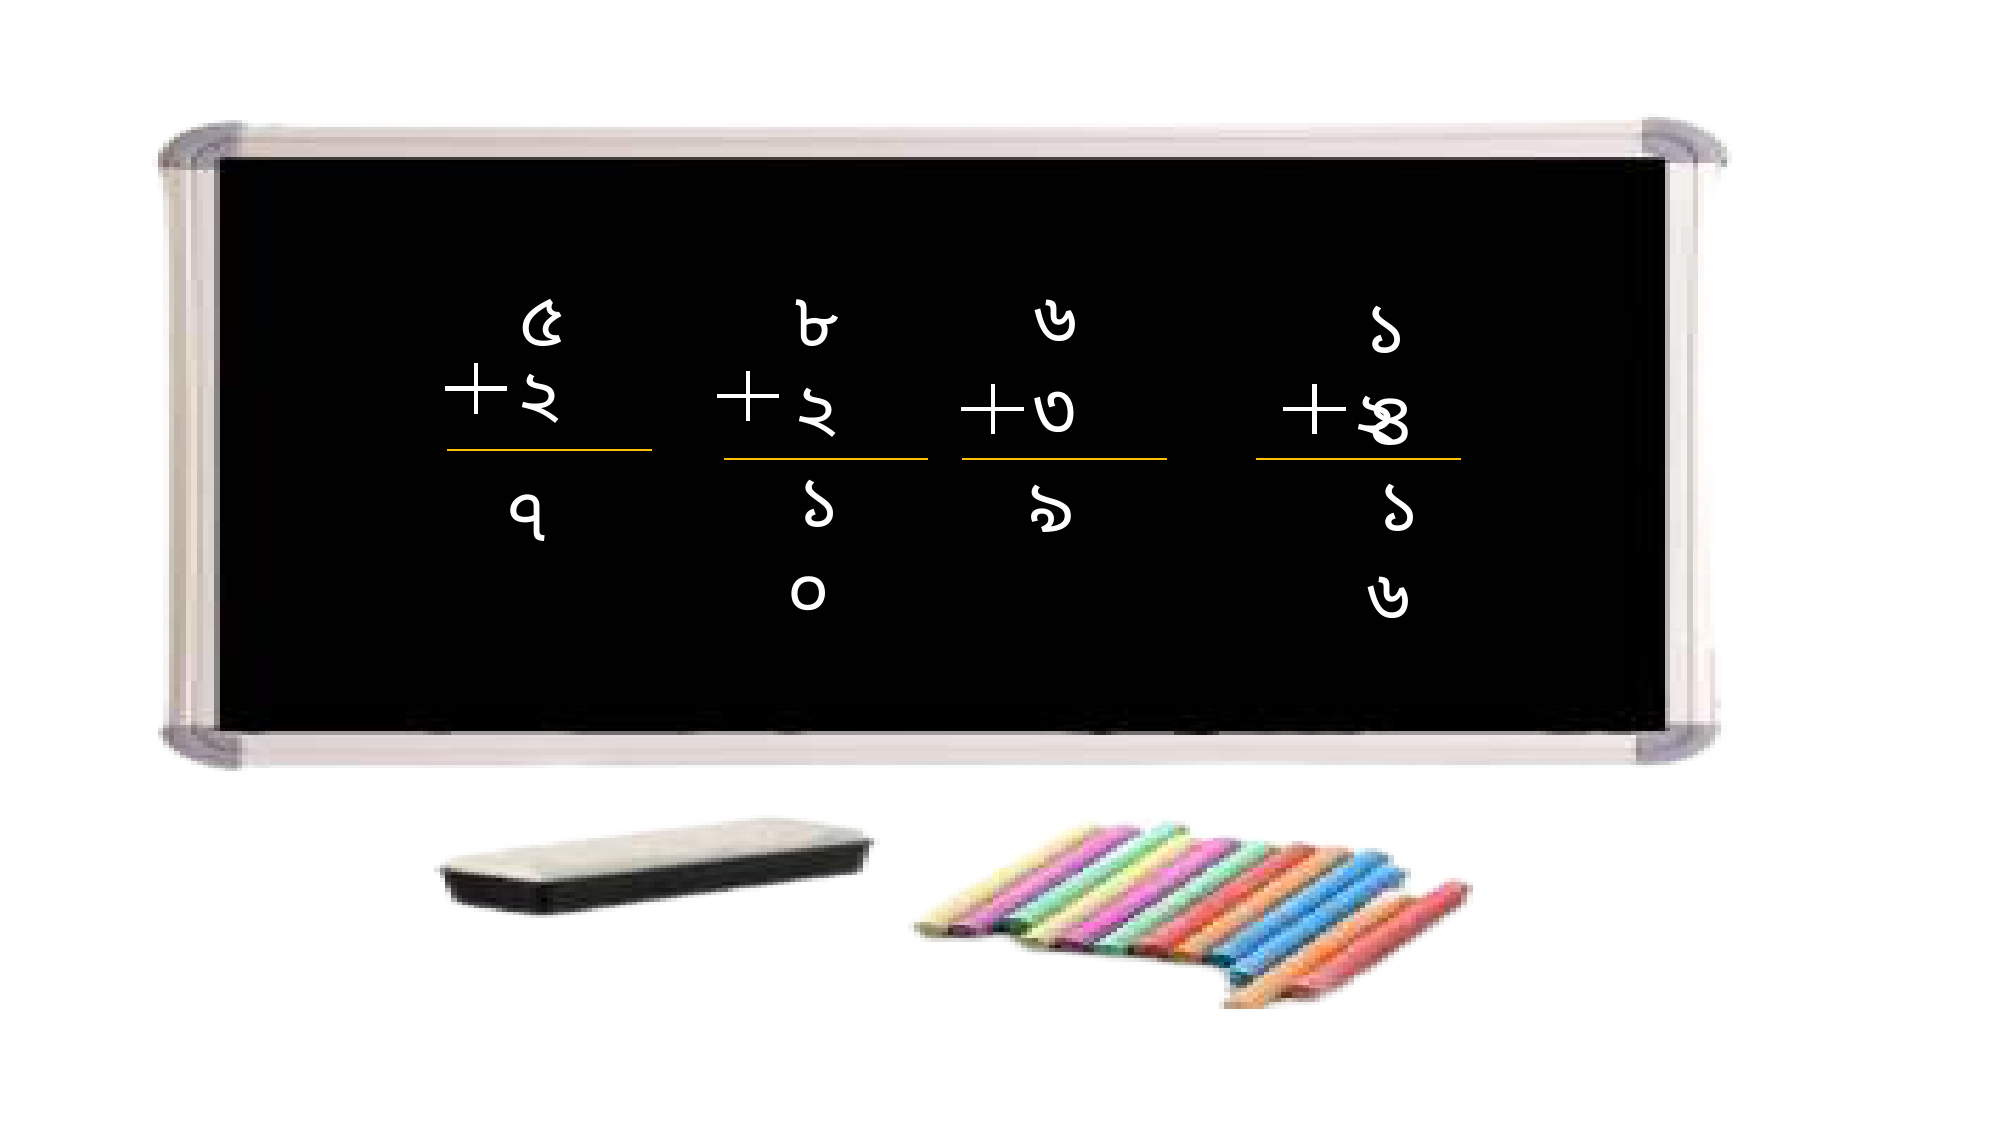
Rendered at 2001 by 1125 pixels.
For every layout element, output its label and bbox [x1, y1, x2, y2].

picture [0, 67, 1761, 1009]
